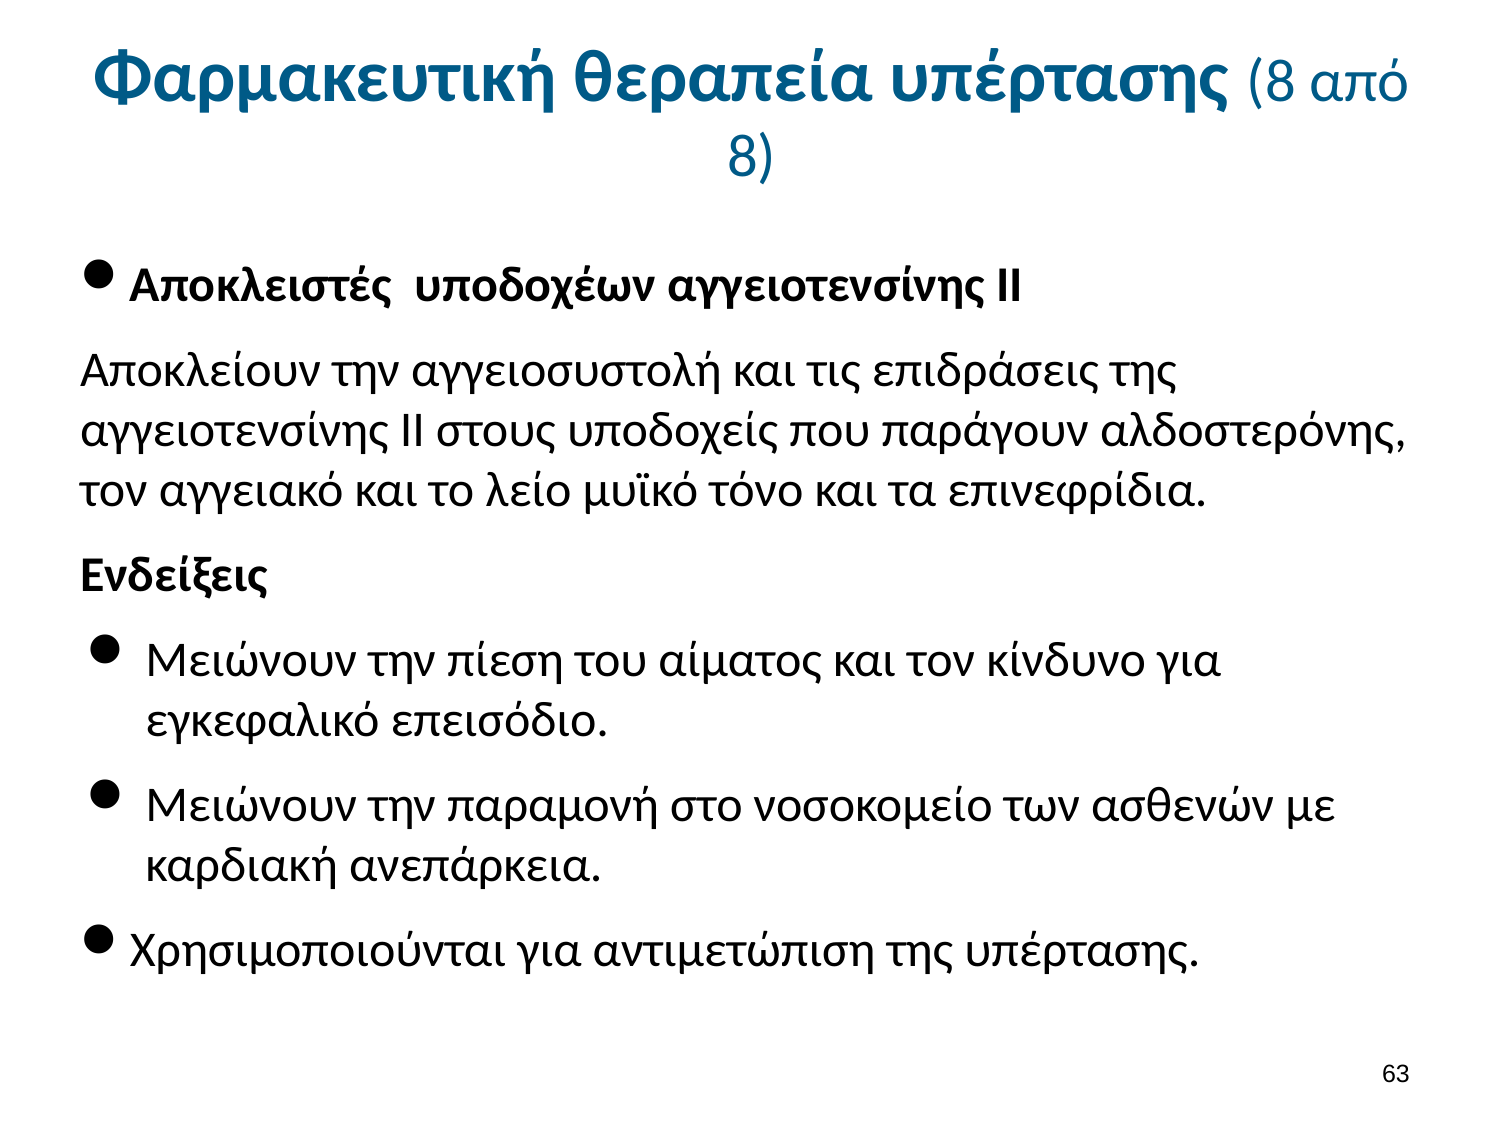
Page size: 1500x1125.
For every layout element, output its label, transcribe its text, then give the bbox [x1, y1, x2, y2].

list Αποκλειστές υποδοχέων αγγειοτενσίνης ΙΙ Αποκλείουν την αγγειοσυστολή και τις επιδράσεις της αγγειοτενσίνης ΙΙ στους υποδοχείς που παράγουν αλδοστερόνης, τον αγγειακό και το λείο μυϊκό τόνο και τα επινεφρίδια. Ενδείξεις Μειώνουν την πίεση του αίματος και τον κίνδυνο για εγκεφαλικό επεισόδιο. Μειώνουν την παραμονή στο νοσοκομείο των ασθενών με καρδιακή ανεπάρκεια. Χρησιμοποιούνται για αντιμετώπιση της υπέρτασης. [64, 243, 1471, 1071]
slide_number 62 [1074, 1042, 1425, 1103]
title Φαρμακευτική θεραπεία υπέρτασης (8 από 8) [76, 19, 1427, 197]
